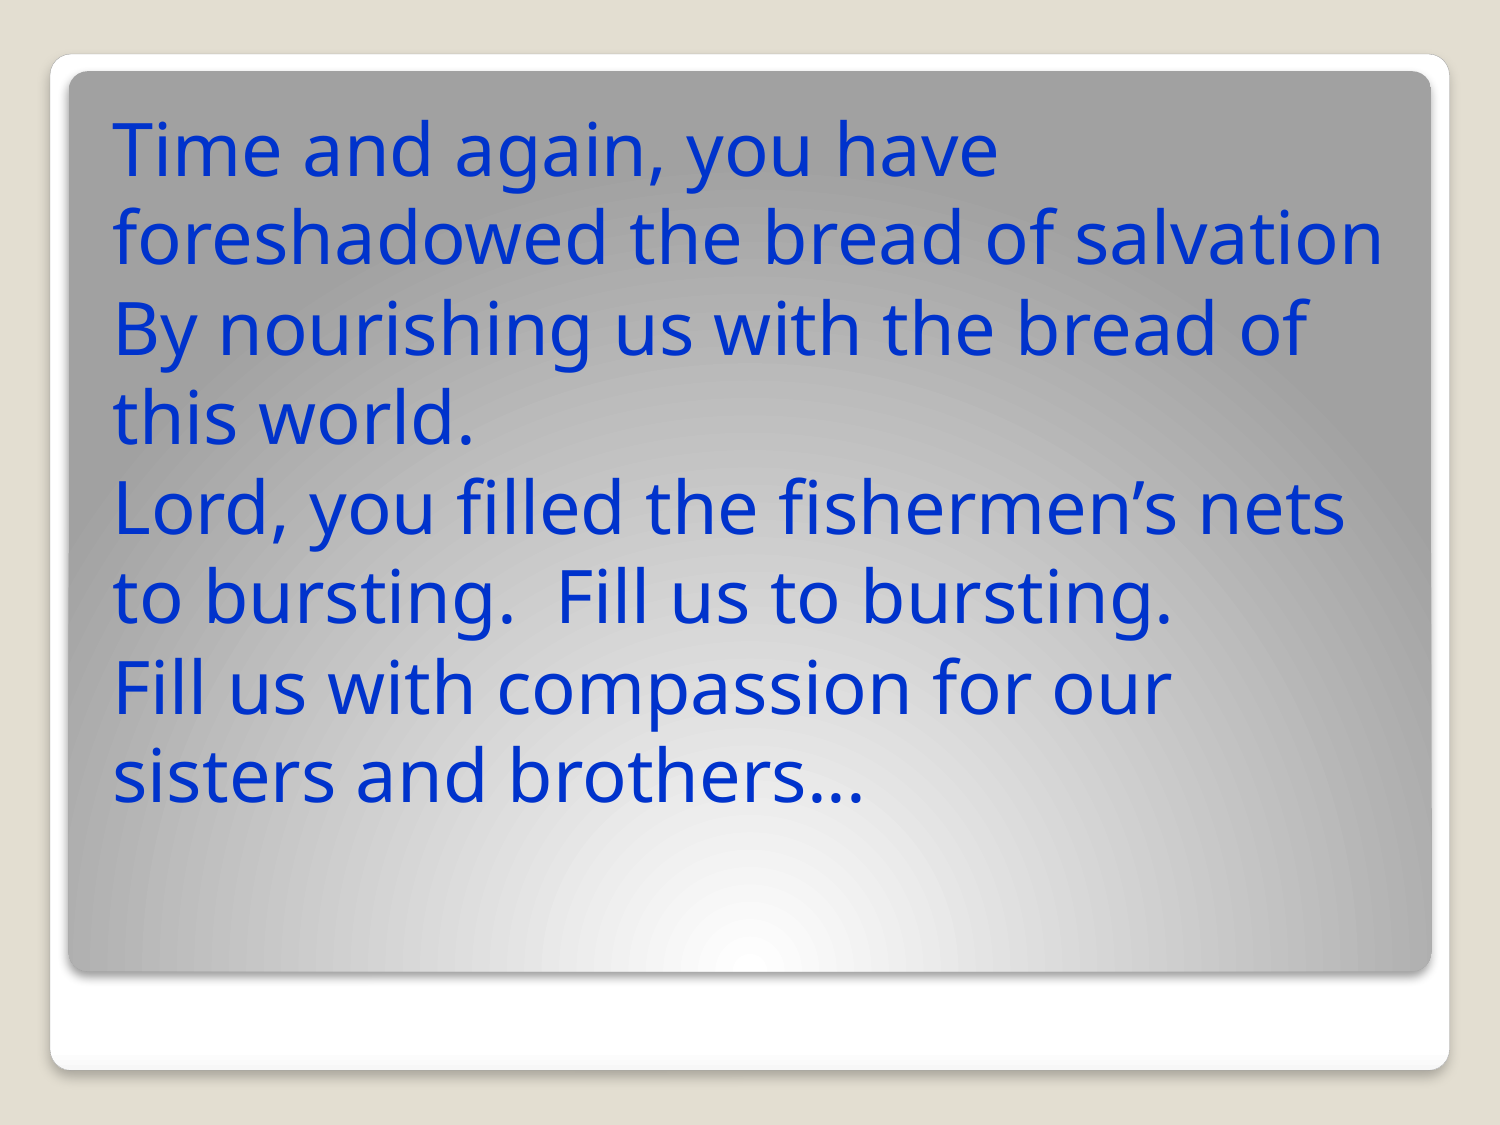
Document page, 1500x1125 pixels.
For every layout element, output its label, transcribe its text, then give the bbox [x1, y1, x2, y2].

list Time and again, you have foreshadowed the bread of salvation By nourishing us with the bread of this world. Lord, you filled the fishermen’s nets to bursting. Fill us to bursting. Fill us with compassion for our sisters and brothers... [82, 86, 1425, 963]
